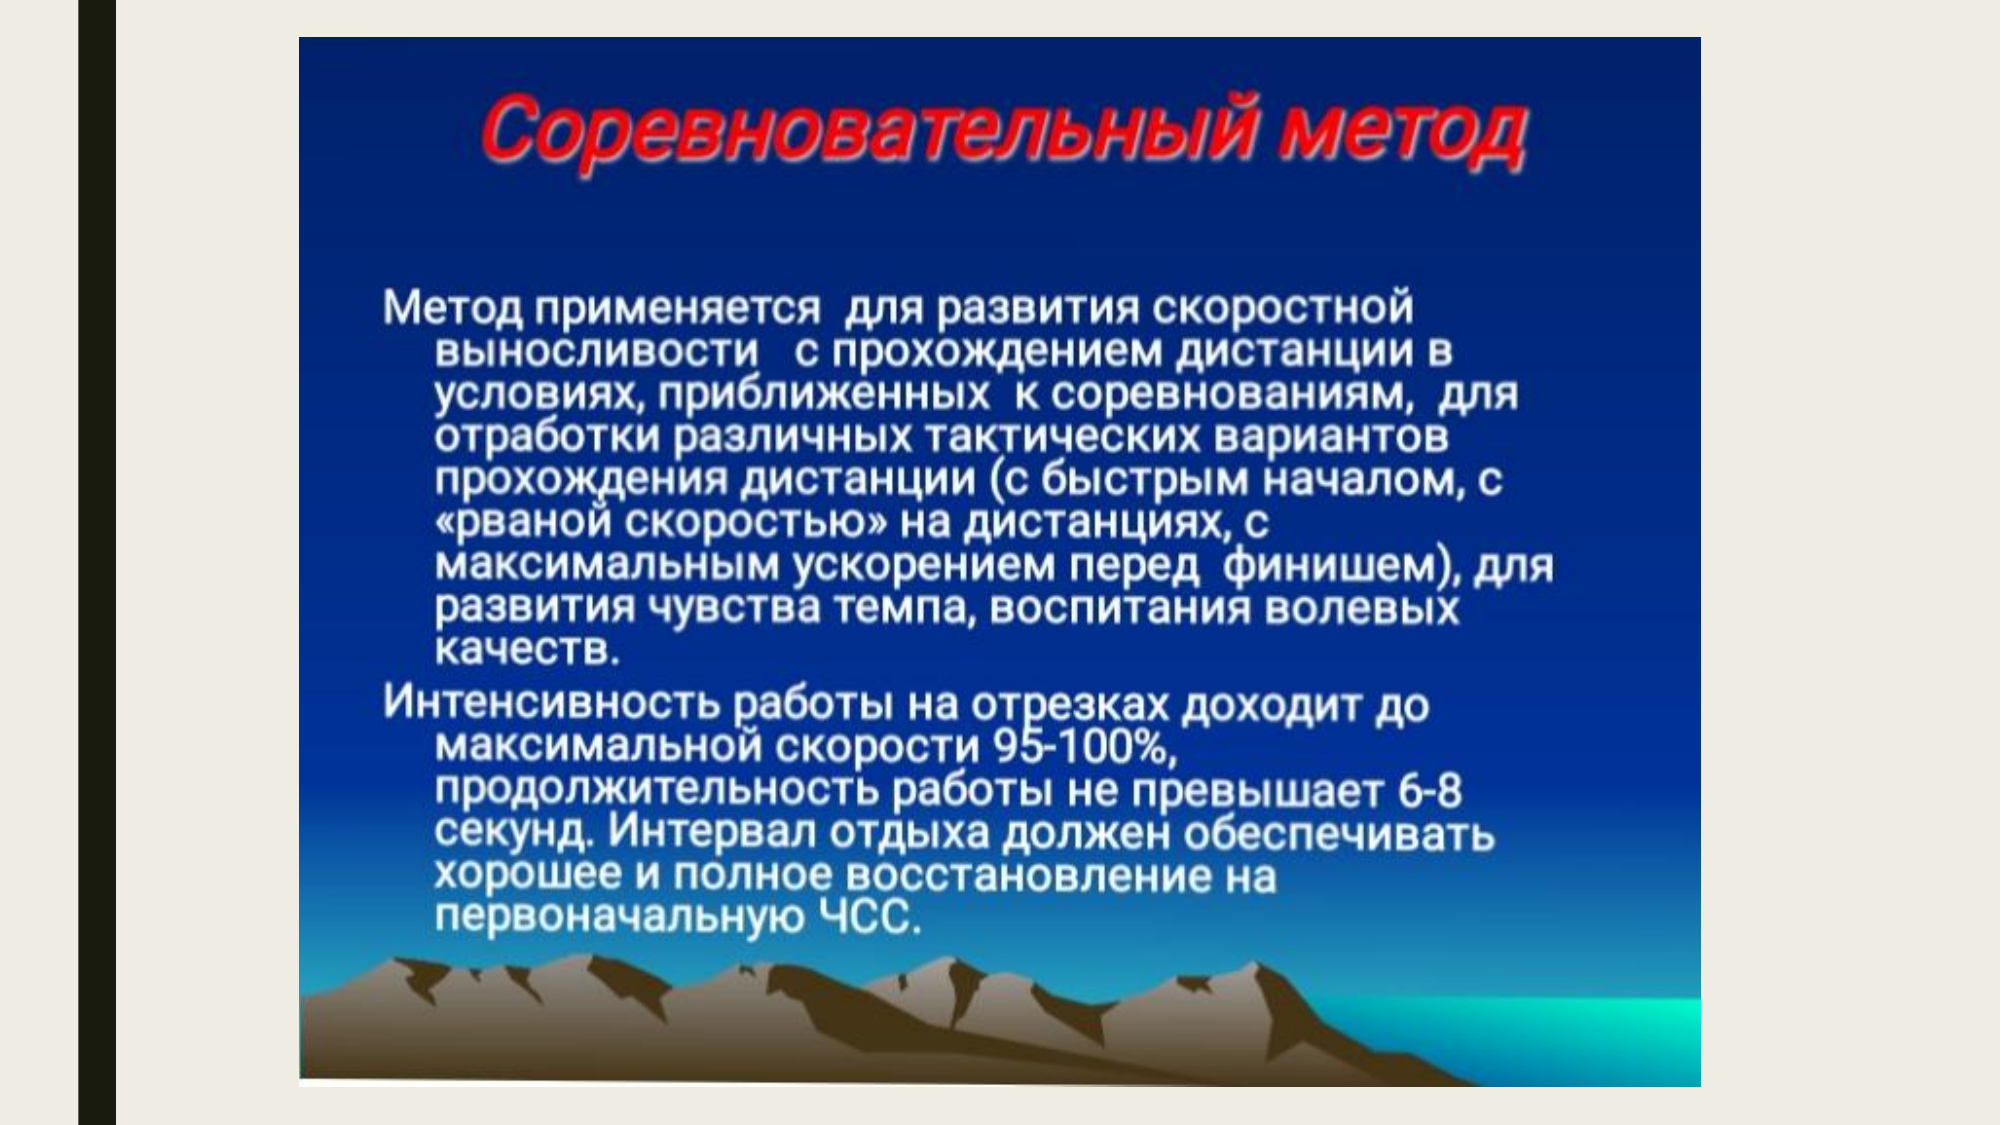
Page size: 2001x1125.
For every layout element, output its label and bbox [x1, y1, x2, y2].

list [299, 37, 1701, 1087]
